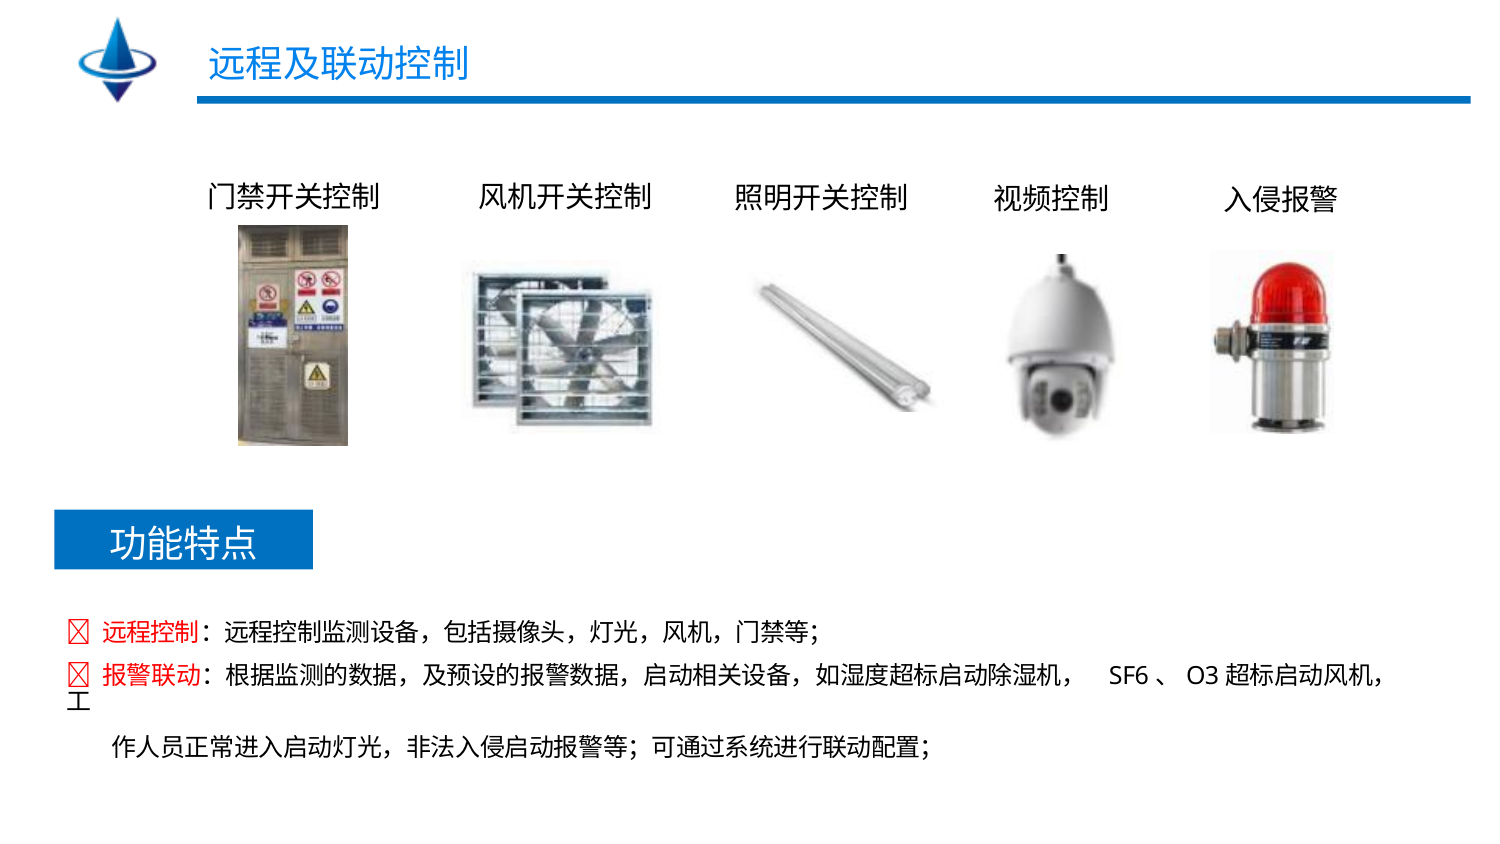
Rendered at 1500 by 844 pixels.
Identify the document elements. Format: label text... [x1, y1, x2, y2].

text_box 风机开关控制 [476, 177, 656, 216]
text_box [197, 96, 1471, 104]
text_box  远程控制：远程控制监测设备，包括摄像头，灯光，风机，门禁等；  报警联动：根据监测的数据，及预设的报警数据，启动相关设备，如湿度超标启动除湿机， SF6、O3超标启动风机，工 作人员正常进入启动灯光，非法入侵启动报警等；可通过系统进行联动配置； [64, 615, 1416, 737]
text_box 照明开关控制 [732, 178, 912, 217]
text_box 功能特点 [54, 509, 313, 570]
text_box 视频控制 [991, 180, 1113, 219]
picture [76, 14, 160, 104]
text_box 入侵报警 [1221, 180, 1342, 219]
text_box 远程及联动控制 [206, 39, 473, 88]
picture [974, 254, 1166, 444]
text_box 门禁开关控制 [205, 177, 383, 216]
picture [1210, 250, 1334, 434]
picture [745, 260, 948, 412]
picture [461, 260, 664, 434]
picture [238, 225, 348, 446]
